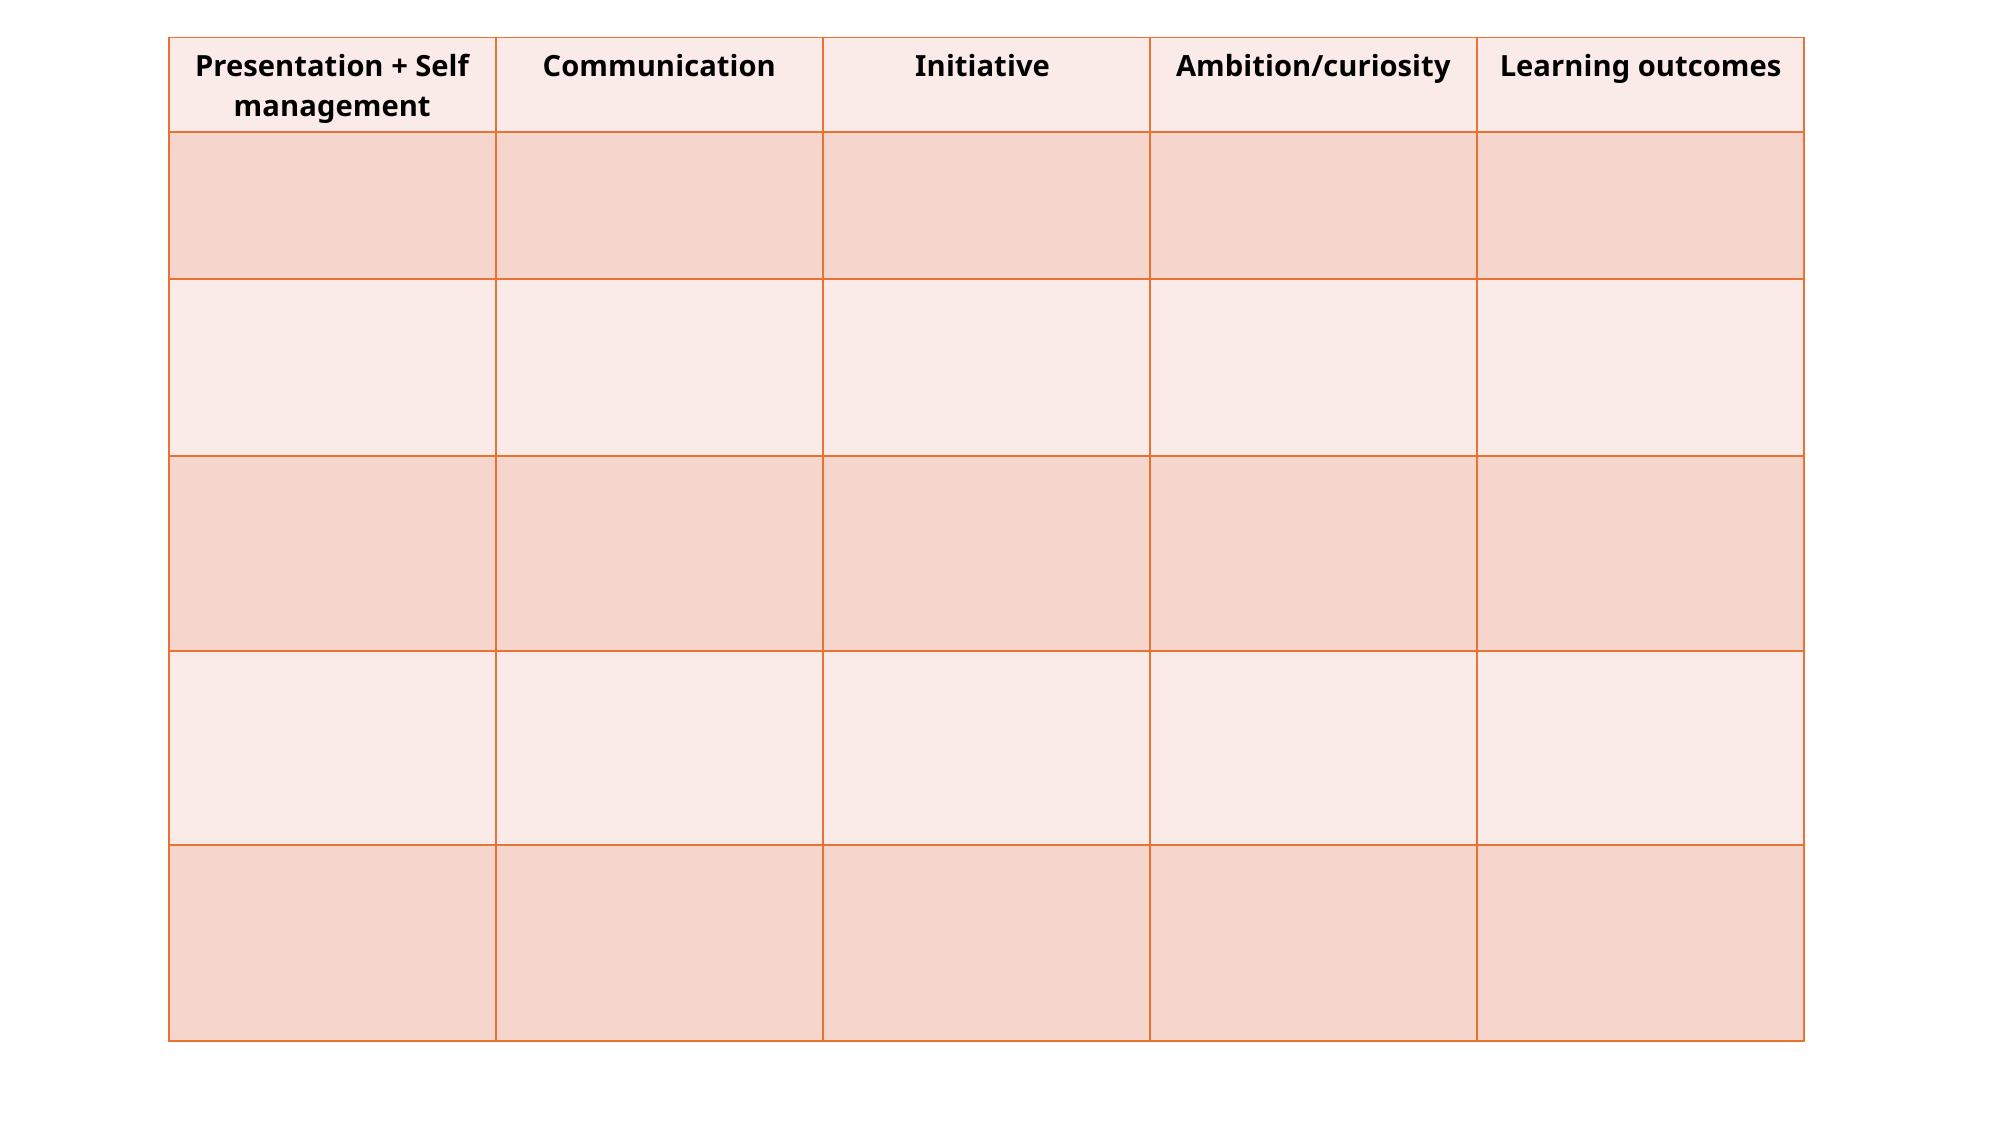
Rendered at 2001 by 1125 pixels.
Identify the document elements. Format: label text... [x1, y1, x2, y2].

table_cell [1478, 133, 1803, 278]
table_cell [1478, 846, 1803, 1040]
table_cell [497, 457, 822, 650]
table_cell [170, 846, 495, 1040]
table_cell [824, 846, 1149, 1040]
table_cell [170, 652, 495, 844]
table_cell [1151, 133, 1476, 278]
table_cell [1478, 280, 1803, 455]
table_cell [170, 133, 495, 278]
table_header Presentation + Self management [170, 38, 495, 131]
table_cell [1151, 457, 1476, 650]
table_cell [1478, 652, 1803, 844]
table_header Communication [497, 38, 822, 131]
table_cell [1151, 652, 1476, 844]
table_header Learning outcomes [1478, 38, 1803, 131]
table_cell [497, 280, 822, 455]
table_cell [1151, 846, 1476, 1040]
table_cell [1478, 457, 1803, 650]
table_cell [170, 457, 495, 650]
table_cell [824, 652, 1149, 844]
table_header Initiative [824, 38, 1149, 131]
table_cell [824, 457, 1149, 650]
table_cell [497, 846, 822, 1040]
table_cell [170, 280, 495, 455]
table_cell [824, 280, 1149, 455]
table_cell [497, 652, 822, 844]
table_cell [824, 133, 1149, 278]
table_header Ambition/curiosity [1151, 38, 1476, 131]
table_cell [1151, 280, 1476, 455]
table_cell [497, 133, 822, 278]
